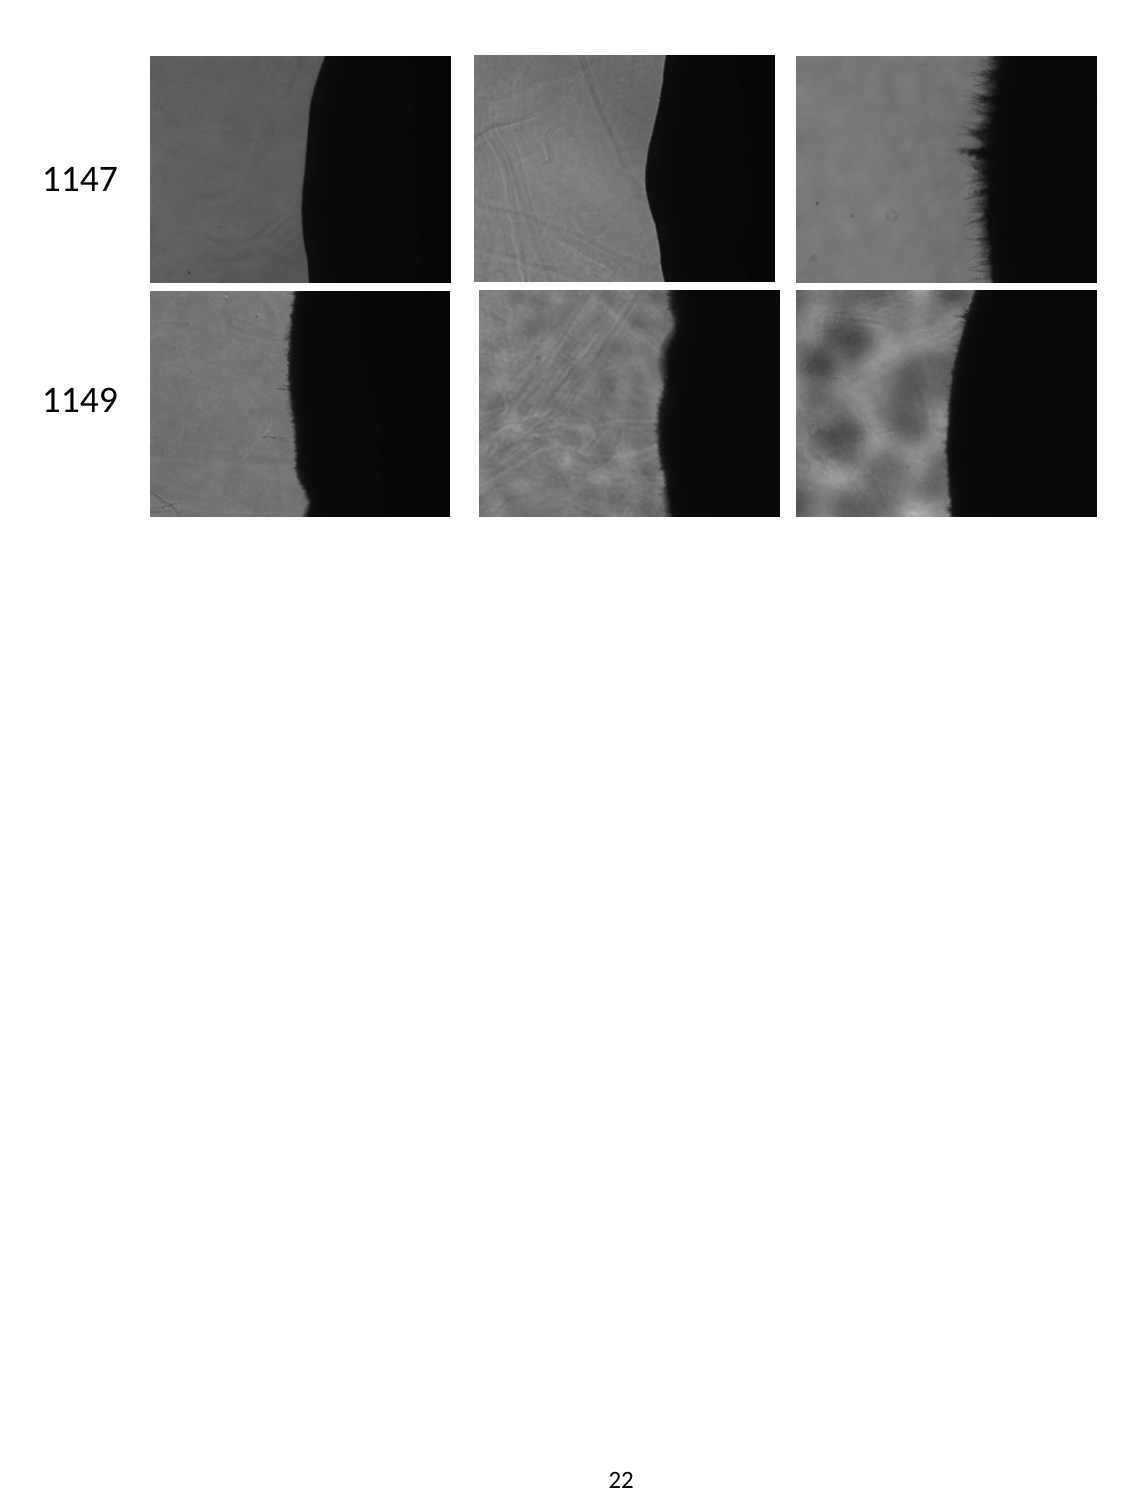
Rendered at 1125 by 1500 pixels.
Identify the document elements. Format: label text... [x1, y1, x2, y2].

picture [479, 290, 780, 517]
text_box 22 [593, 1456, 649, 1500]
picture [149, 290, 451, 518]
picture [474, 55, 776, 282]
picture [149, 56, 451, 283]
text_box 1149 [27, 367, 133, 427]
picture [796, 290, 1097, 517]
text_box 1147 [27, 146, 133, 207]
picture [796, 56, 1097, 283]
